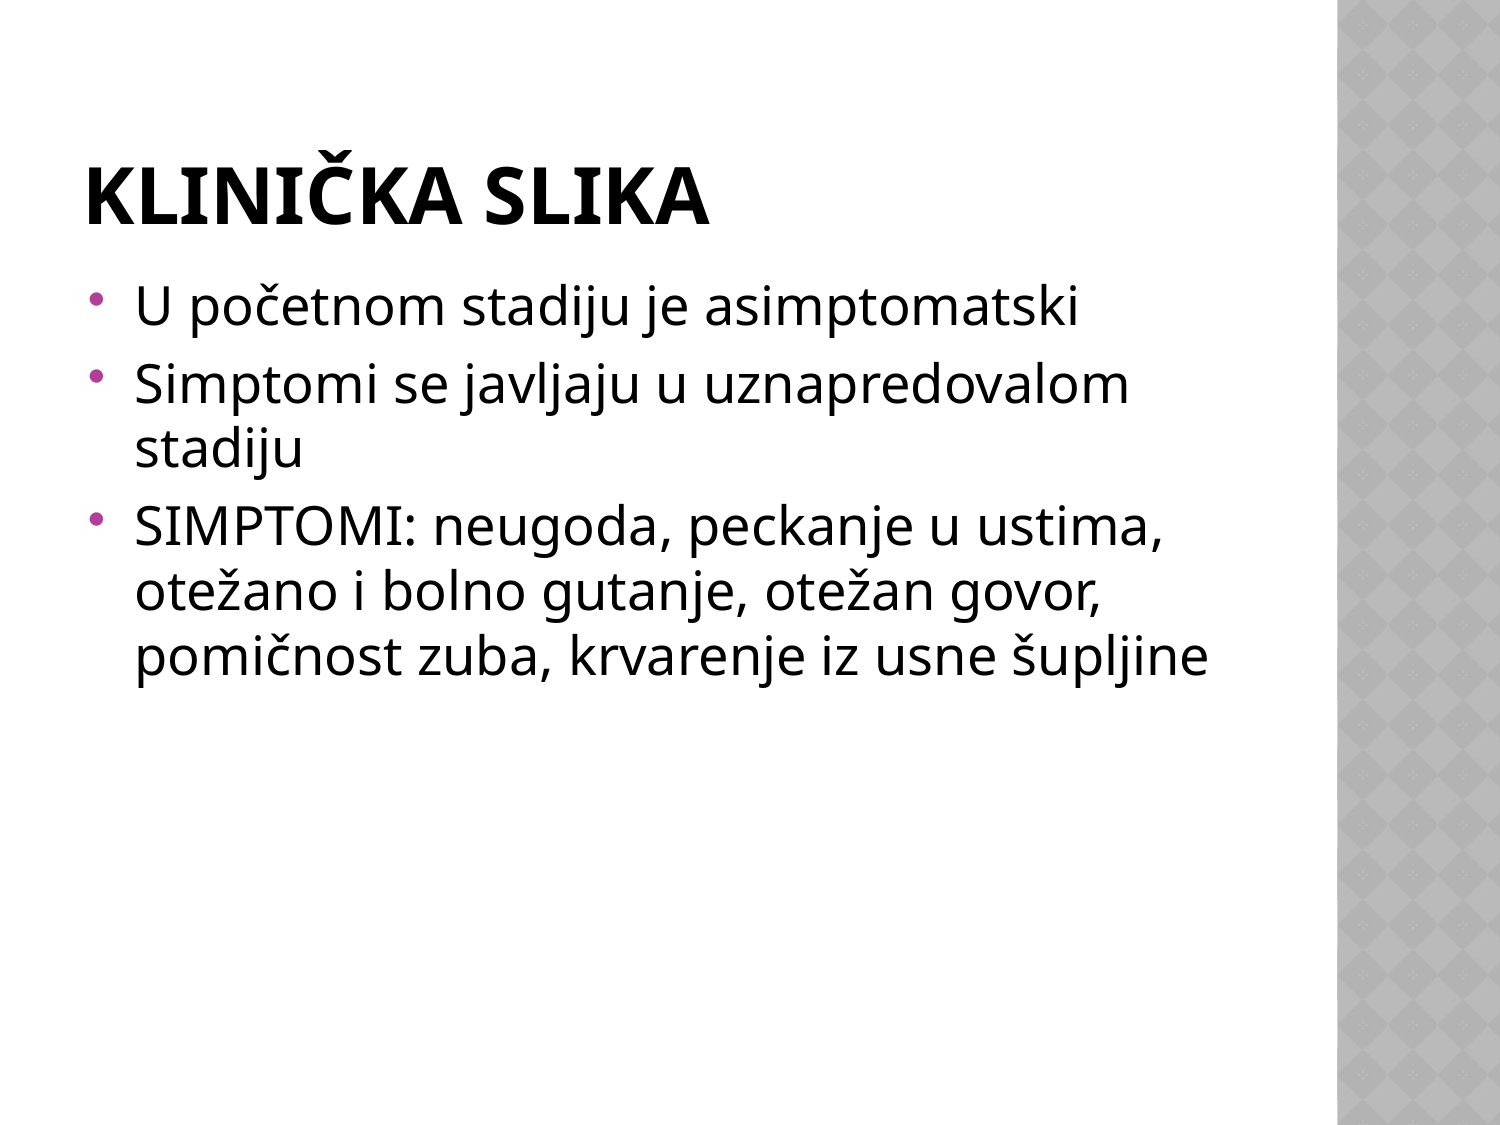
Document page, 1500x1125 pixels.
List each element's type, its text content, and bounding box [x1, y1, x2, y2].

list U početnom stadiju je asimptomatski Simptomi se javljaju u uznapredovalom stadiju SIMPTOMI: neugoda, peckanje u ustima, otežano i bolno gutanje, otežan govor, pomičnost zuba, krvarenje iz usne šupljine [75, 264, 1263, 1059]
title Klinička slika [75, 52, 1263, 240]
